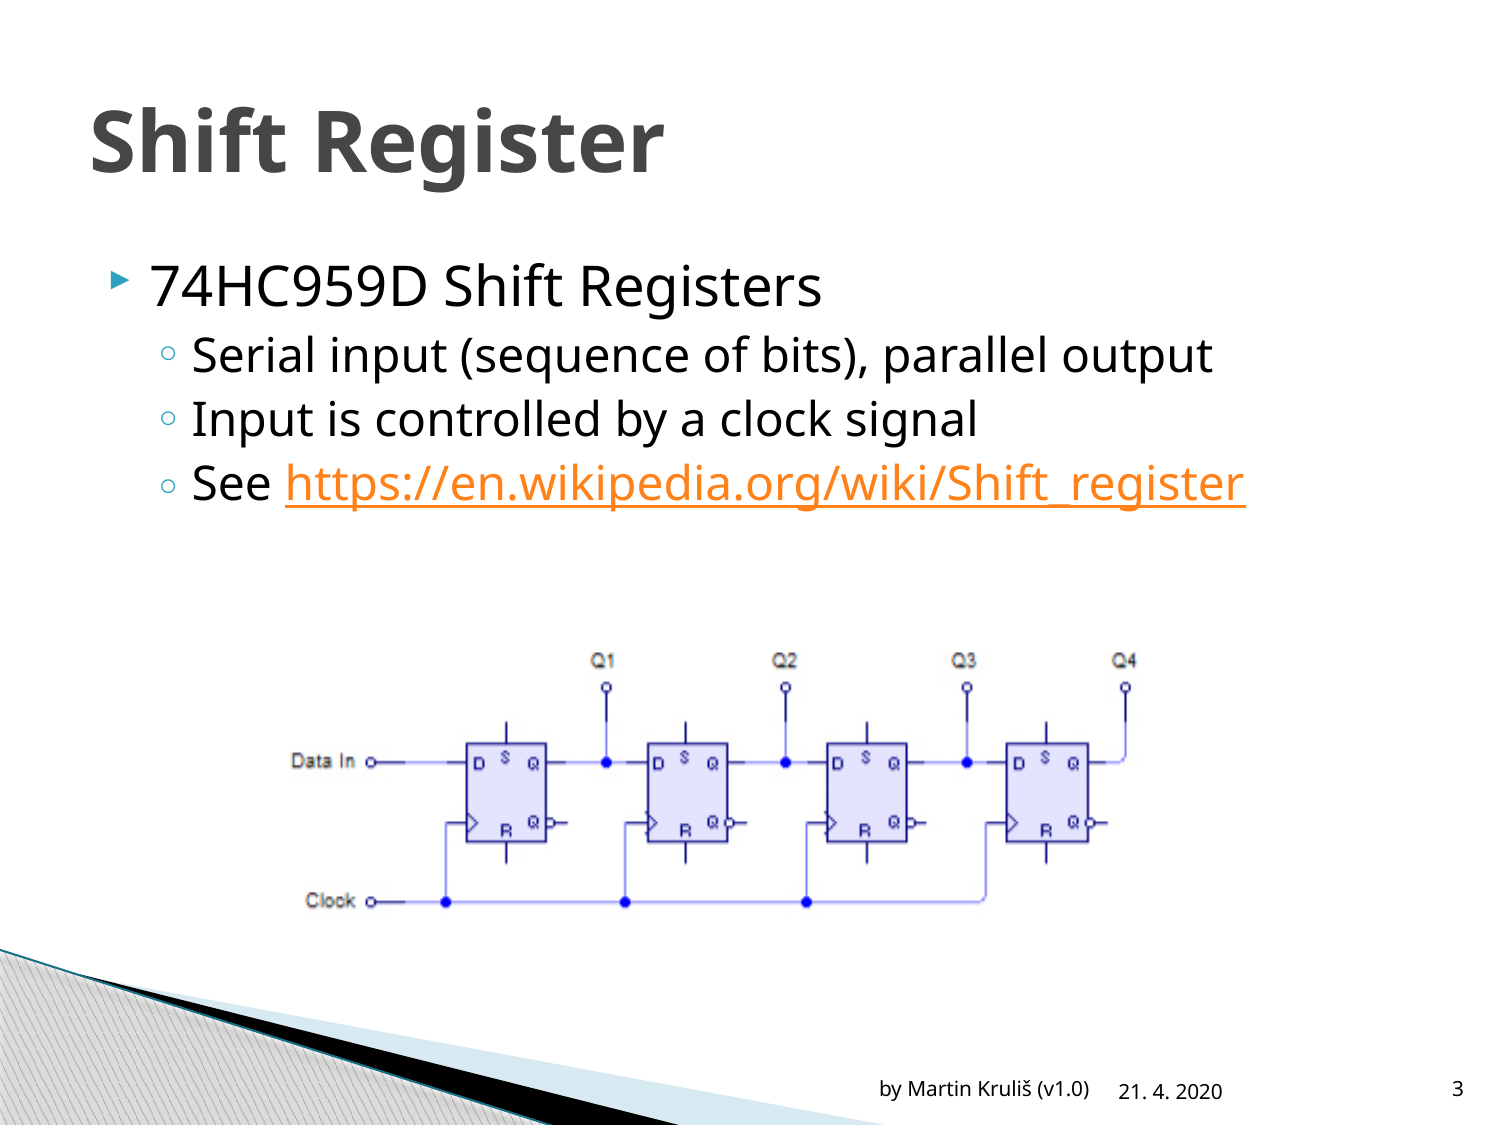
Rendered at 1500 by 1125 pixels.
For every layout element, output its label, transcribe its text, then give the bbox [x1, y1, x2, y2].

footer by Martin Kruliš (v1.0) [718, 1051, 1105, 1112]
slide_number 3 [1418, 1051, 1479, 1112]
slide_number 21. 4. 2020 [1105, 1051, 1418, 1112]
list 74HC959D Shift Registers Serial input (sequence of bits), parallel output Input is controlled by a clock signal See https://en.wikipedia.org/wiki/Shift_register [75, 243, 1425, 986]
title Shift Register [75, 45, 1425, 233]
picture [289, 648, 1151, 944]
